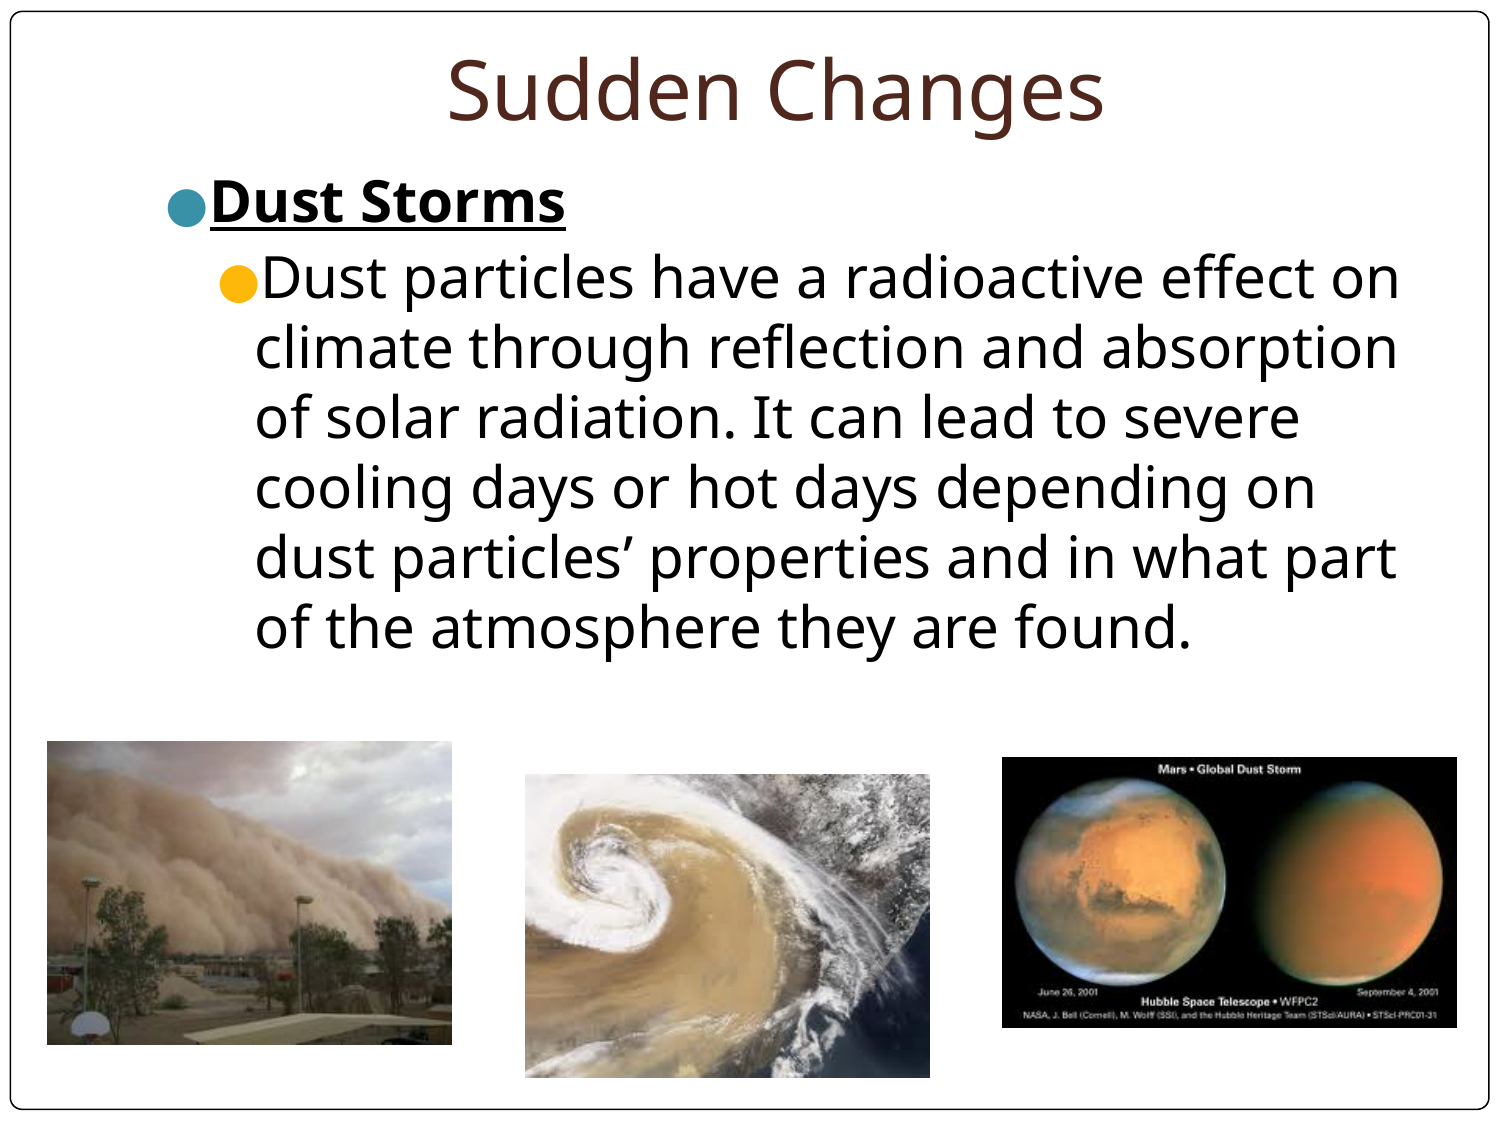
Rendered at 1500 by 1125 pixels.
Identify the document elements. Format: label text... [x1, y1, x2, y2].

text_box [0, 0, 414, 153]
picture [46, 741, 452, 1045]
title Sudden Changes [414, 30, 1425, 153]
picture [524, 774, 930, 1078]
text_box [0, 153, 405, 157]
list Dust Storms Dust particles have a radioactive effect on climate through reflection and absorption of solar radiation. It can lead to severe cooling days or hot days depending on dust particles’ properties and in what part of the atmosphere they are found. [150, 156, 1425, 582]
picture [1002, 757, 1458, 1029]
